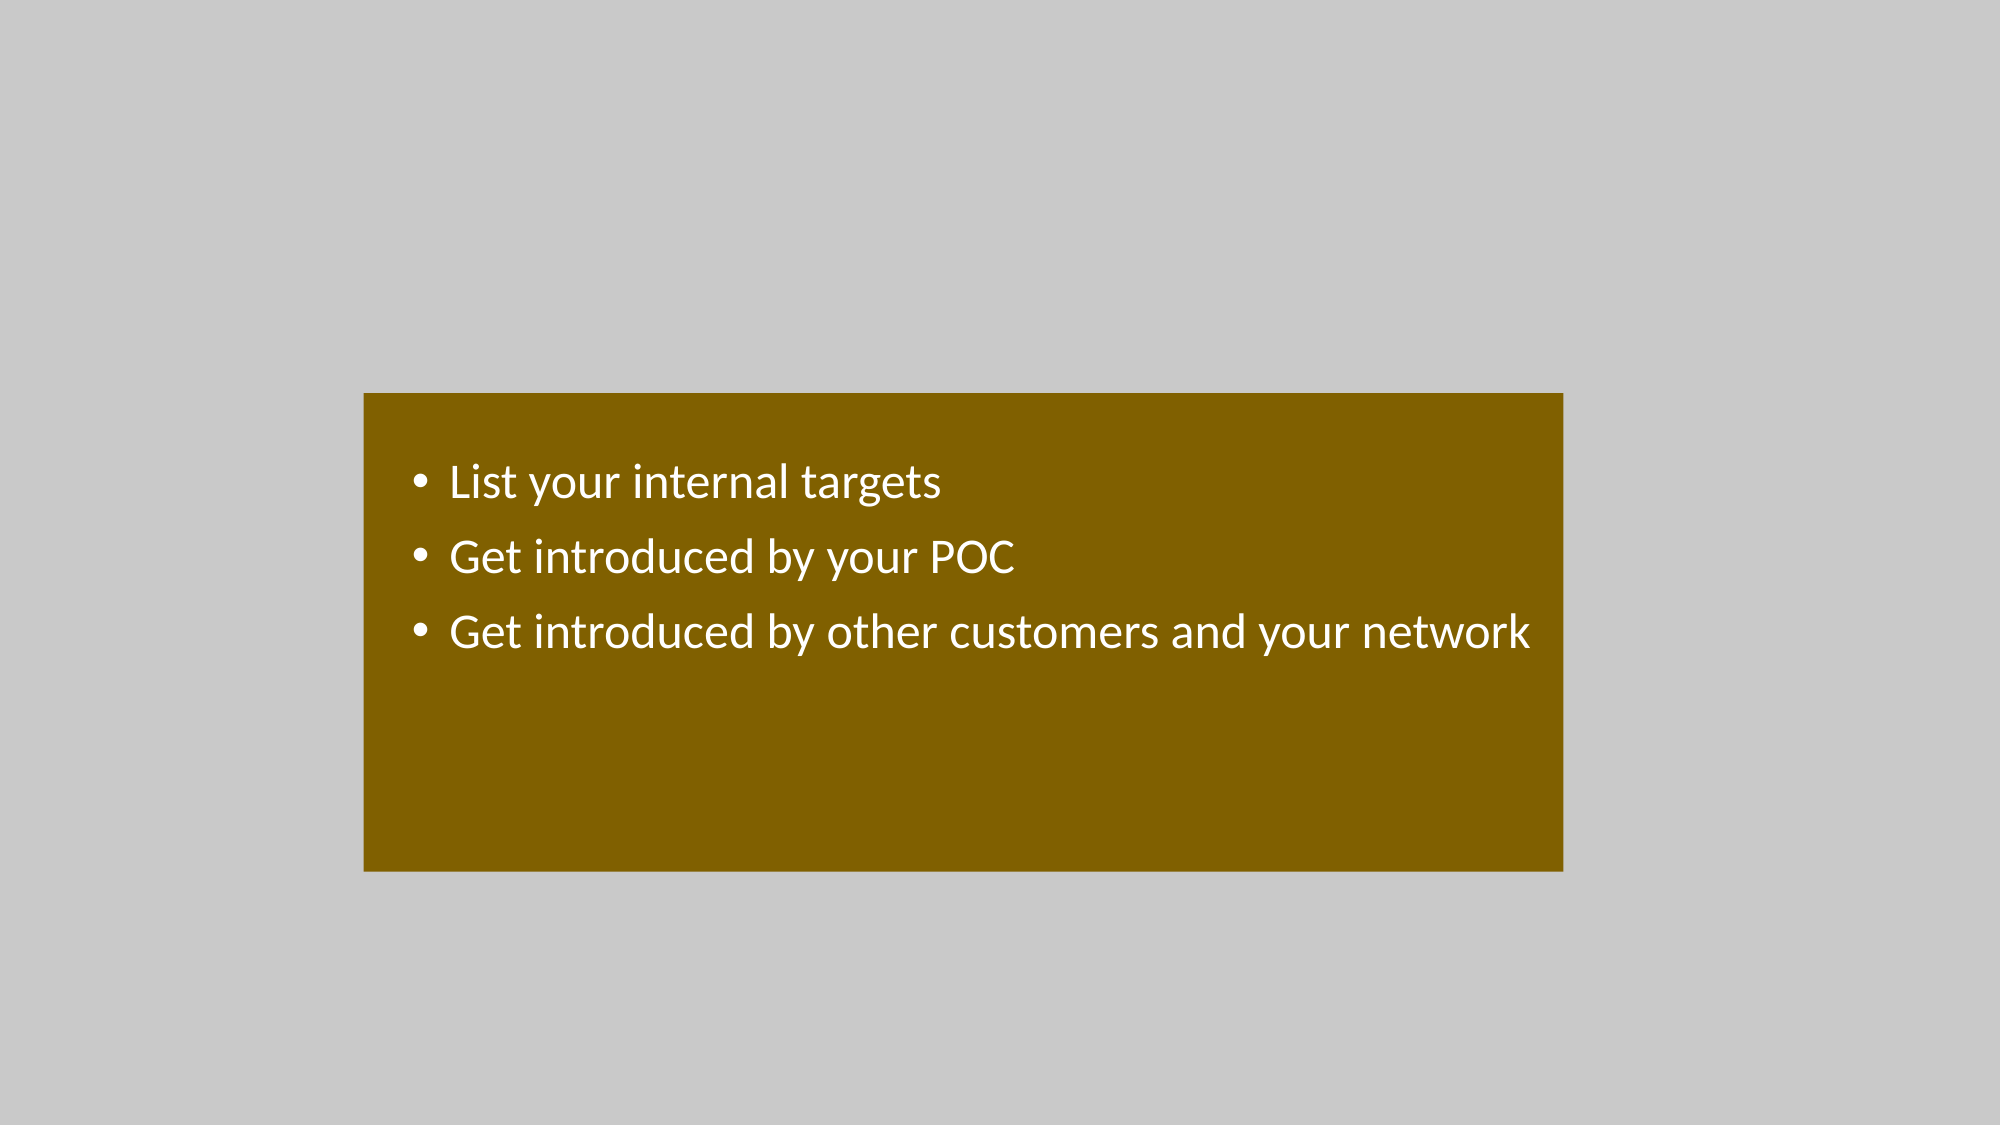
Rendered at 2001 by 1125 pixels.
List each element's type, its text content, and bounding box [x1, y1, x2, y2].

list List your internal targets Get introduced by your POC Get introduced by other customers and your network Attend the same events Treat your POC as your #1 sales person [363, 393, 1564, 872]
